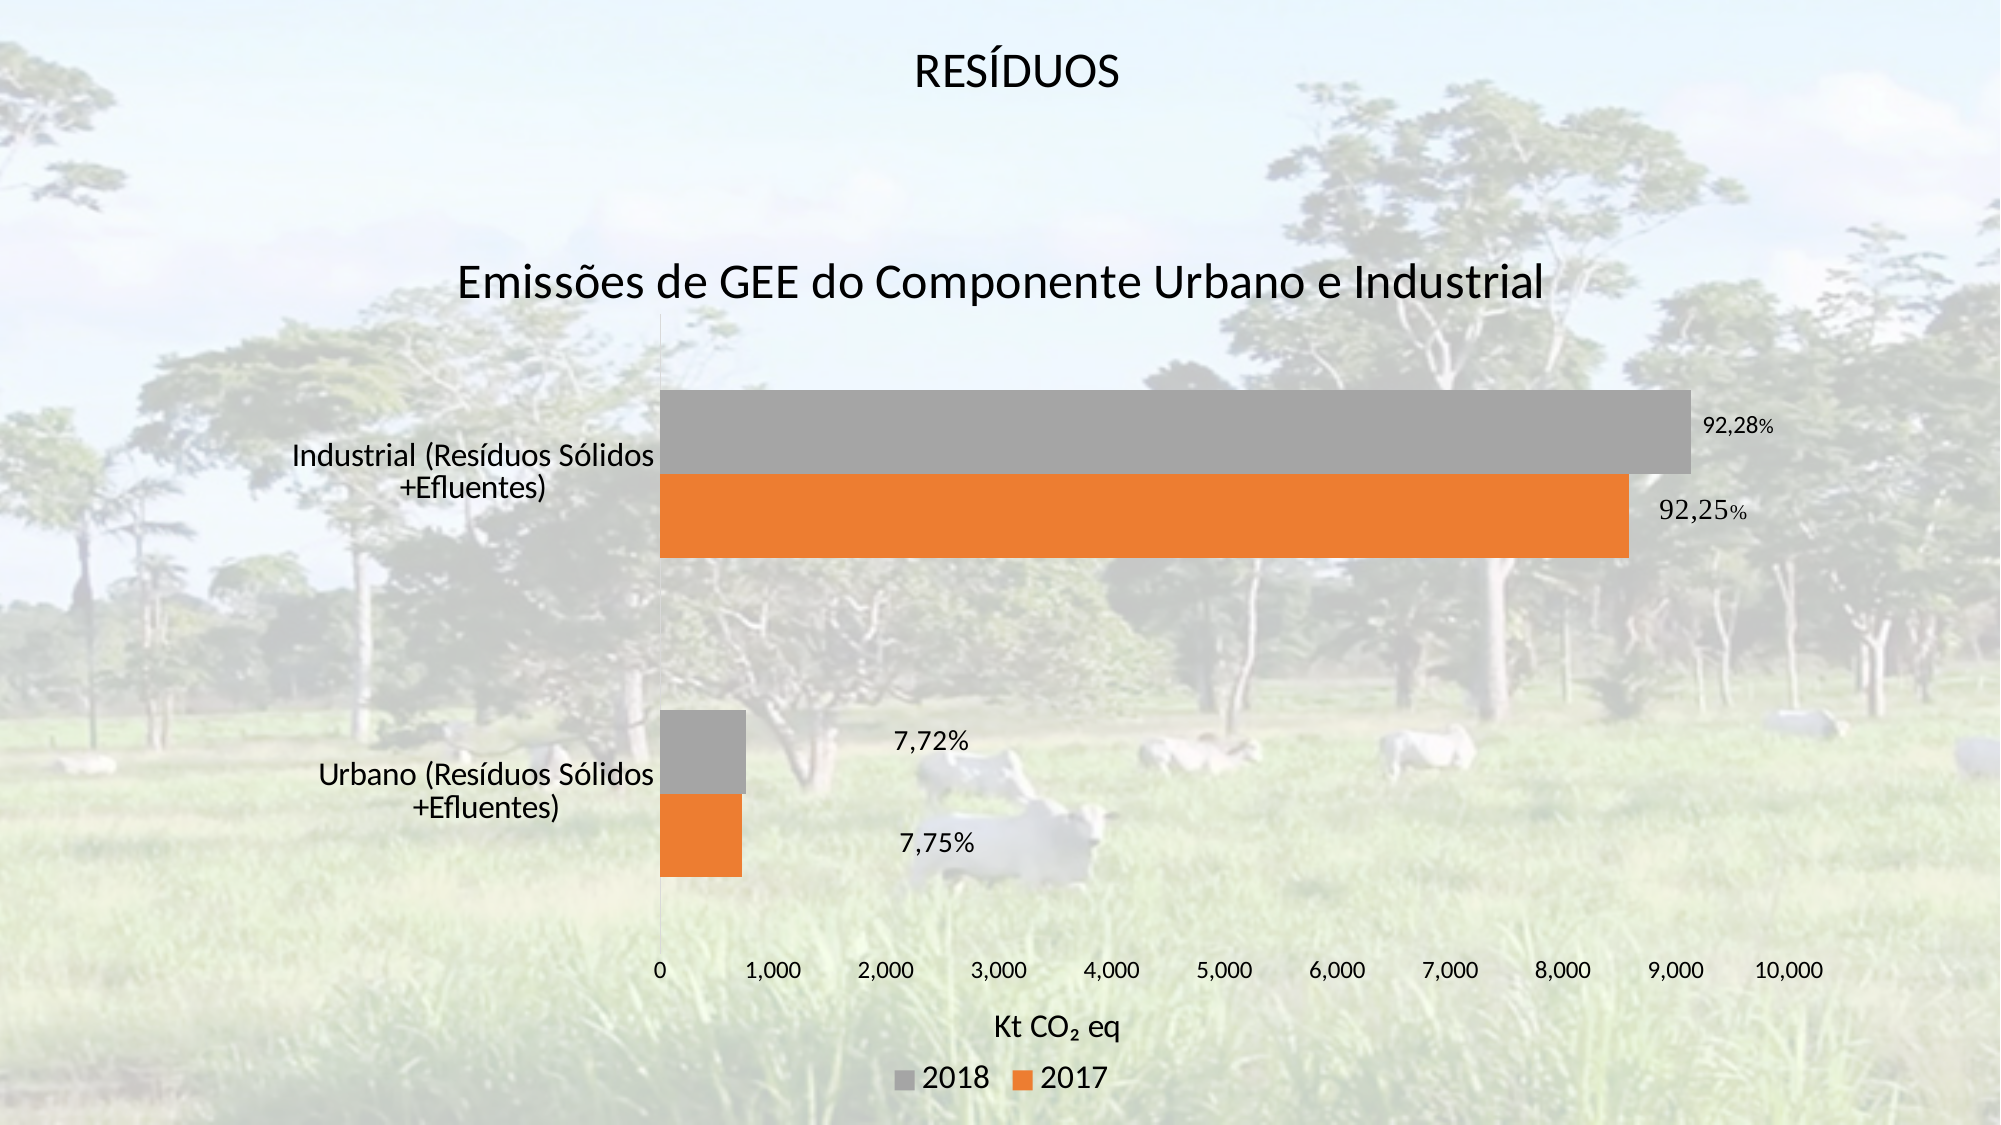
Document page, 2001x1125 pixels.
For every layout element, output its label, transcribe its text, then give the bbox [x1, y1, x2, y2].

text_box RESÍDUOS [899, 29, 1170, 105]
chart [171, 220, 1833, 1104]
